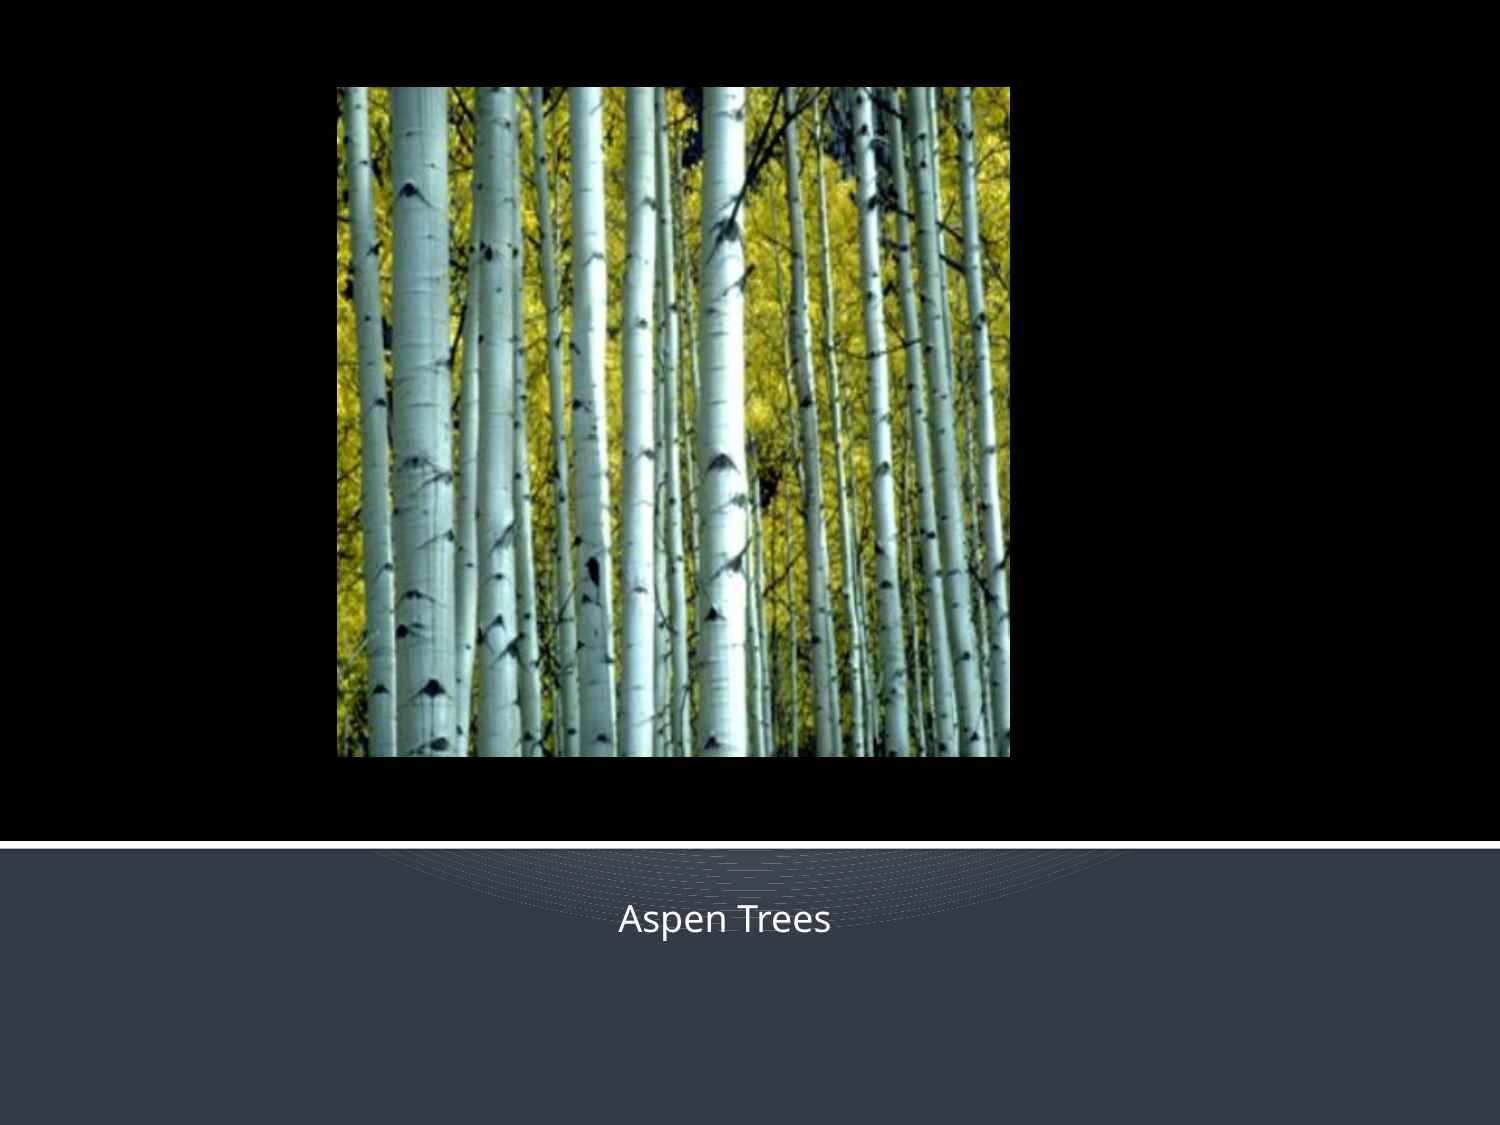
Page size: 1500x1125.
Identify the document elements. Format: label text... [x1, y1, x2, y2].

picture [337, 87, 1010, 757]
text_box Aspen Trees [450, 887, 1000, 948]
